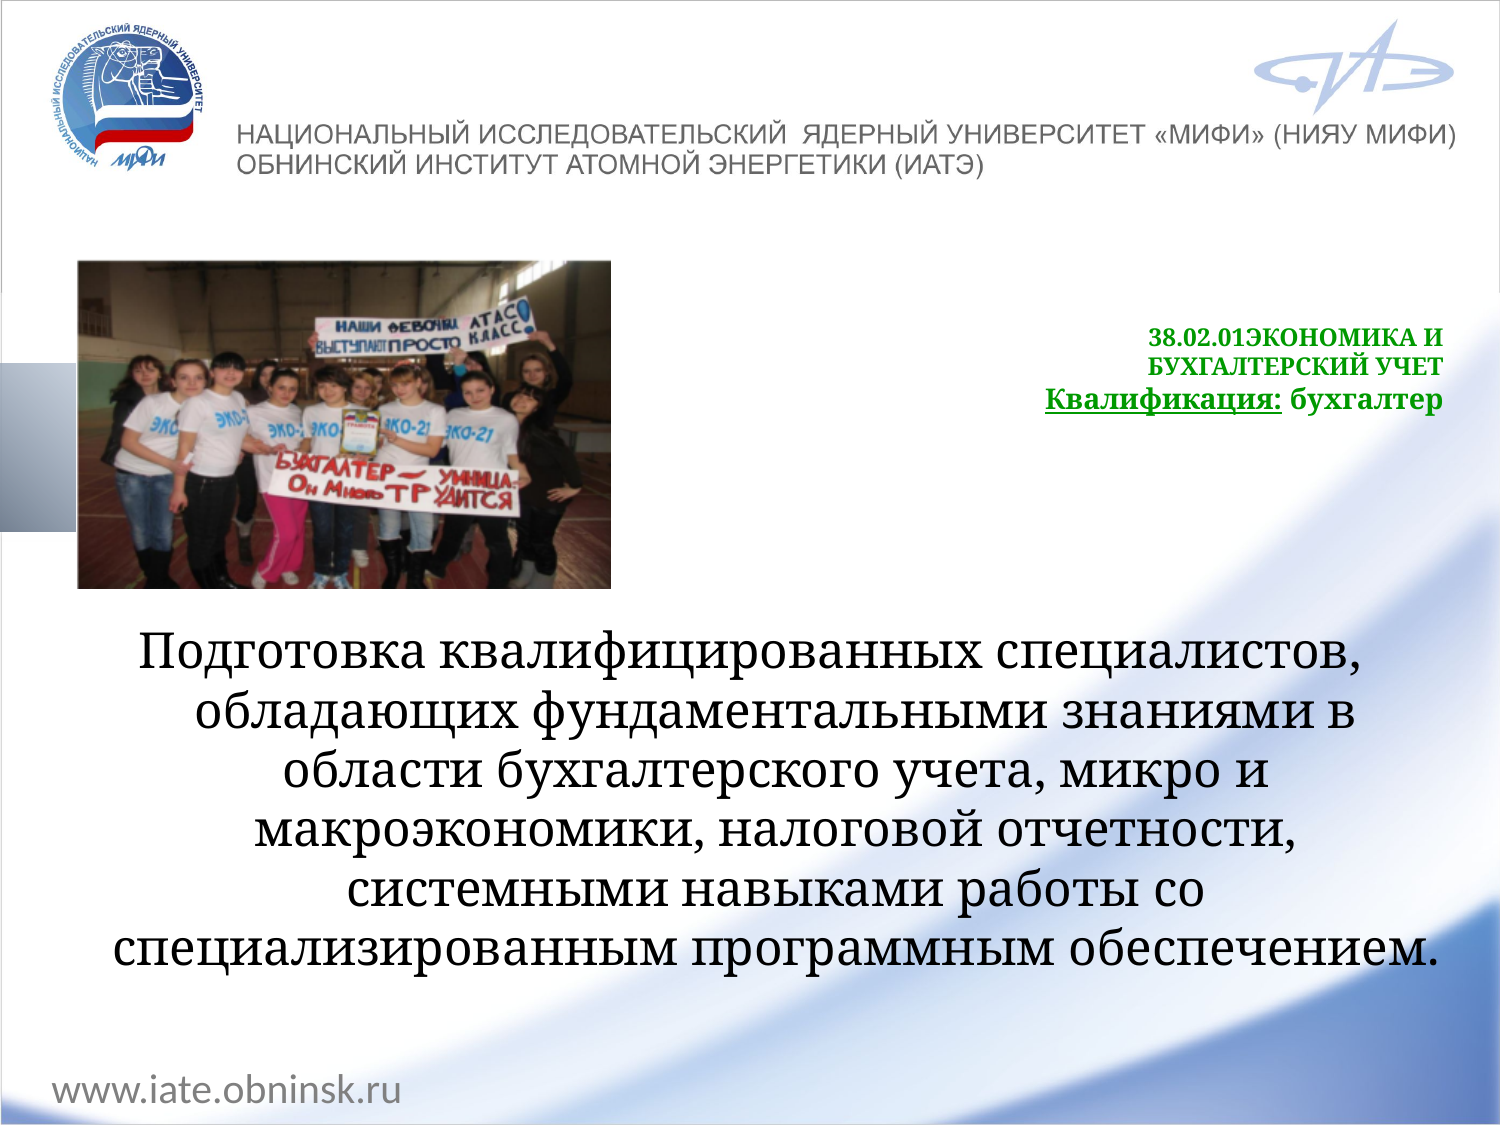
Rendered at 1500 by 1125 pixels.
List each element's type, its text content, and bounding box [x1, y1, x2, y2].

picture [0, 0, 1500, 1125]
list Подготовка квалифицированных специалистов, обладающих фундаментальными знаниями в области бухгалтерского учета, микро и макроэкономики, налоговой отчетности, системными навыками работы со специализированным программным обеспечением. [41, 586, 1459, 983]
title 38.02.01ЭКОНОМИКА И БУХГАЛТЕРСКИЙ УЧЕТ Квалификация: бухгалтер [738, 314, 1459, 563]
